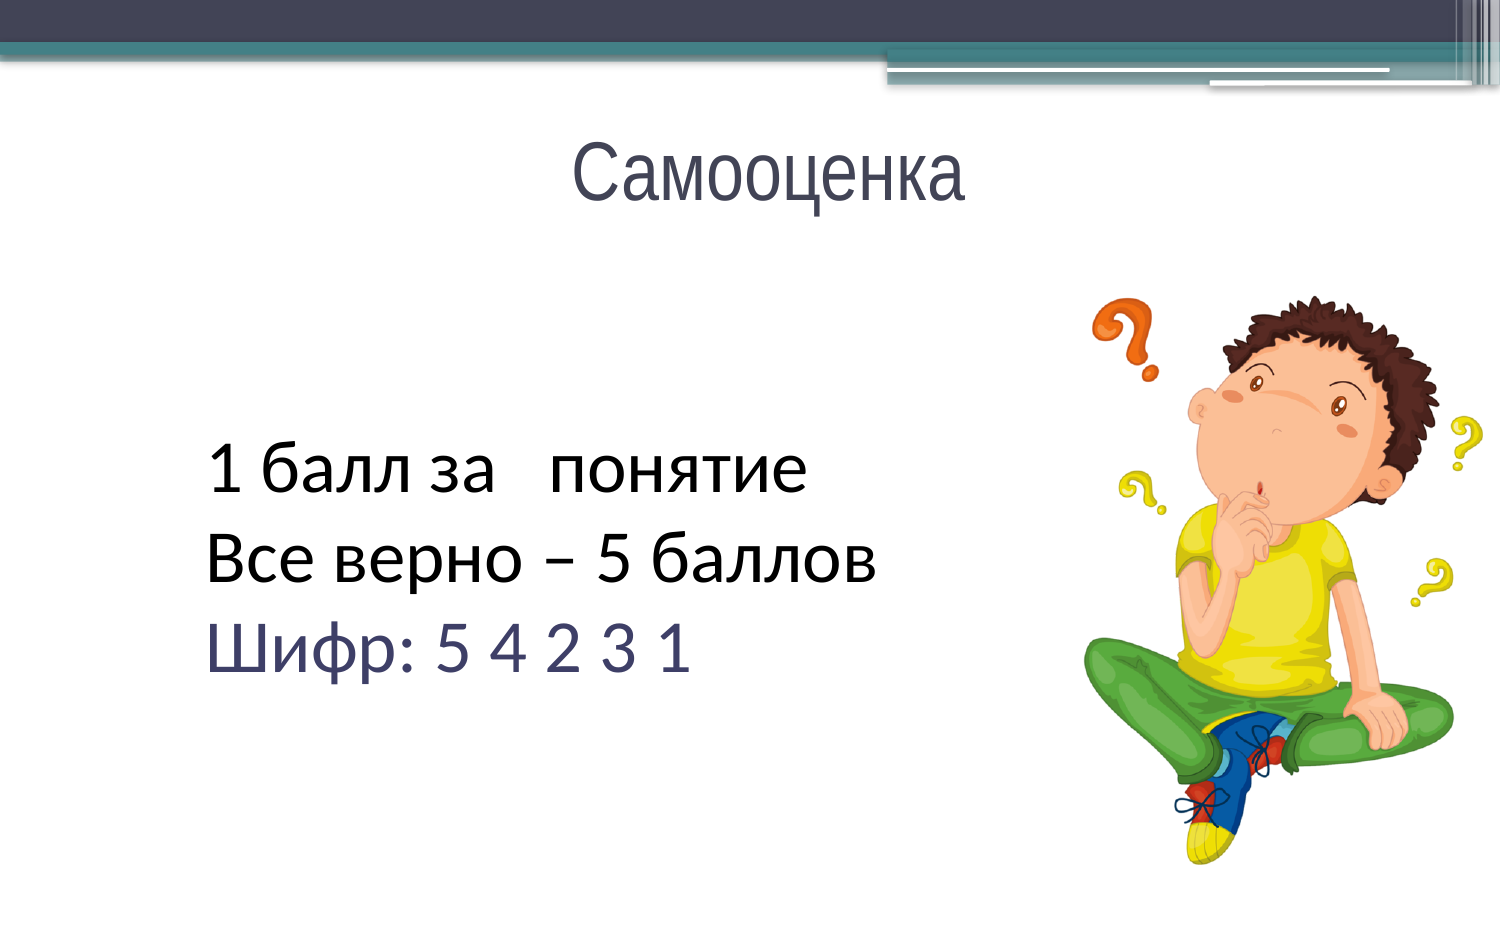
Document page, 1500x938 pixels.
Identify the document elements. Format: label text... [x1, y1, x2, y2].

title Самооценка [93, 93, 1444, 240]
text_box 1 балл за понятие Все верно – 5 баллов Шифр: 5 4 2 3 1 [190, 410, 894, 785]
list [1066, 281, 1500, 879]
